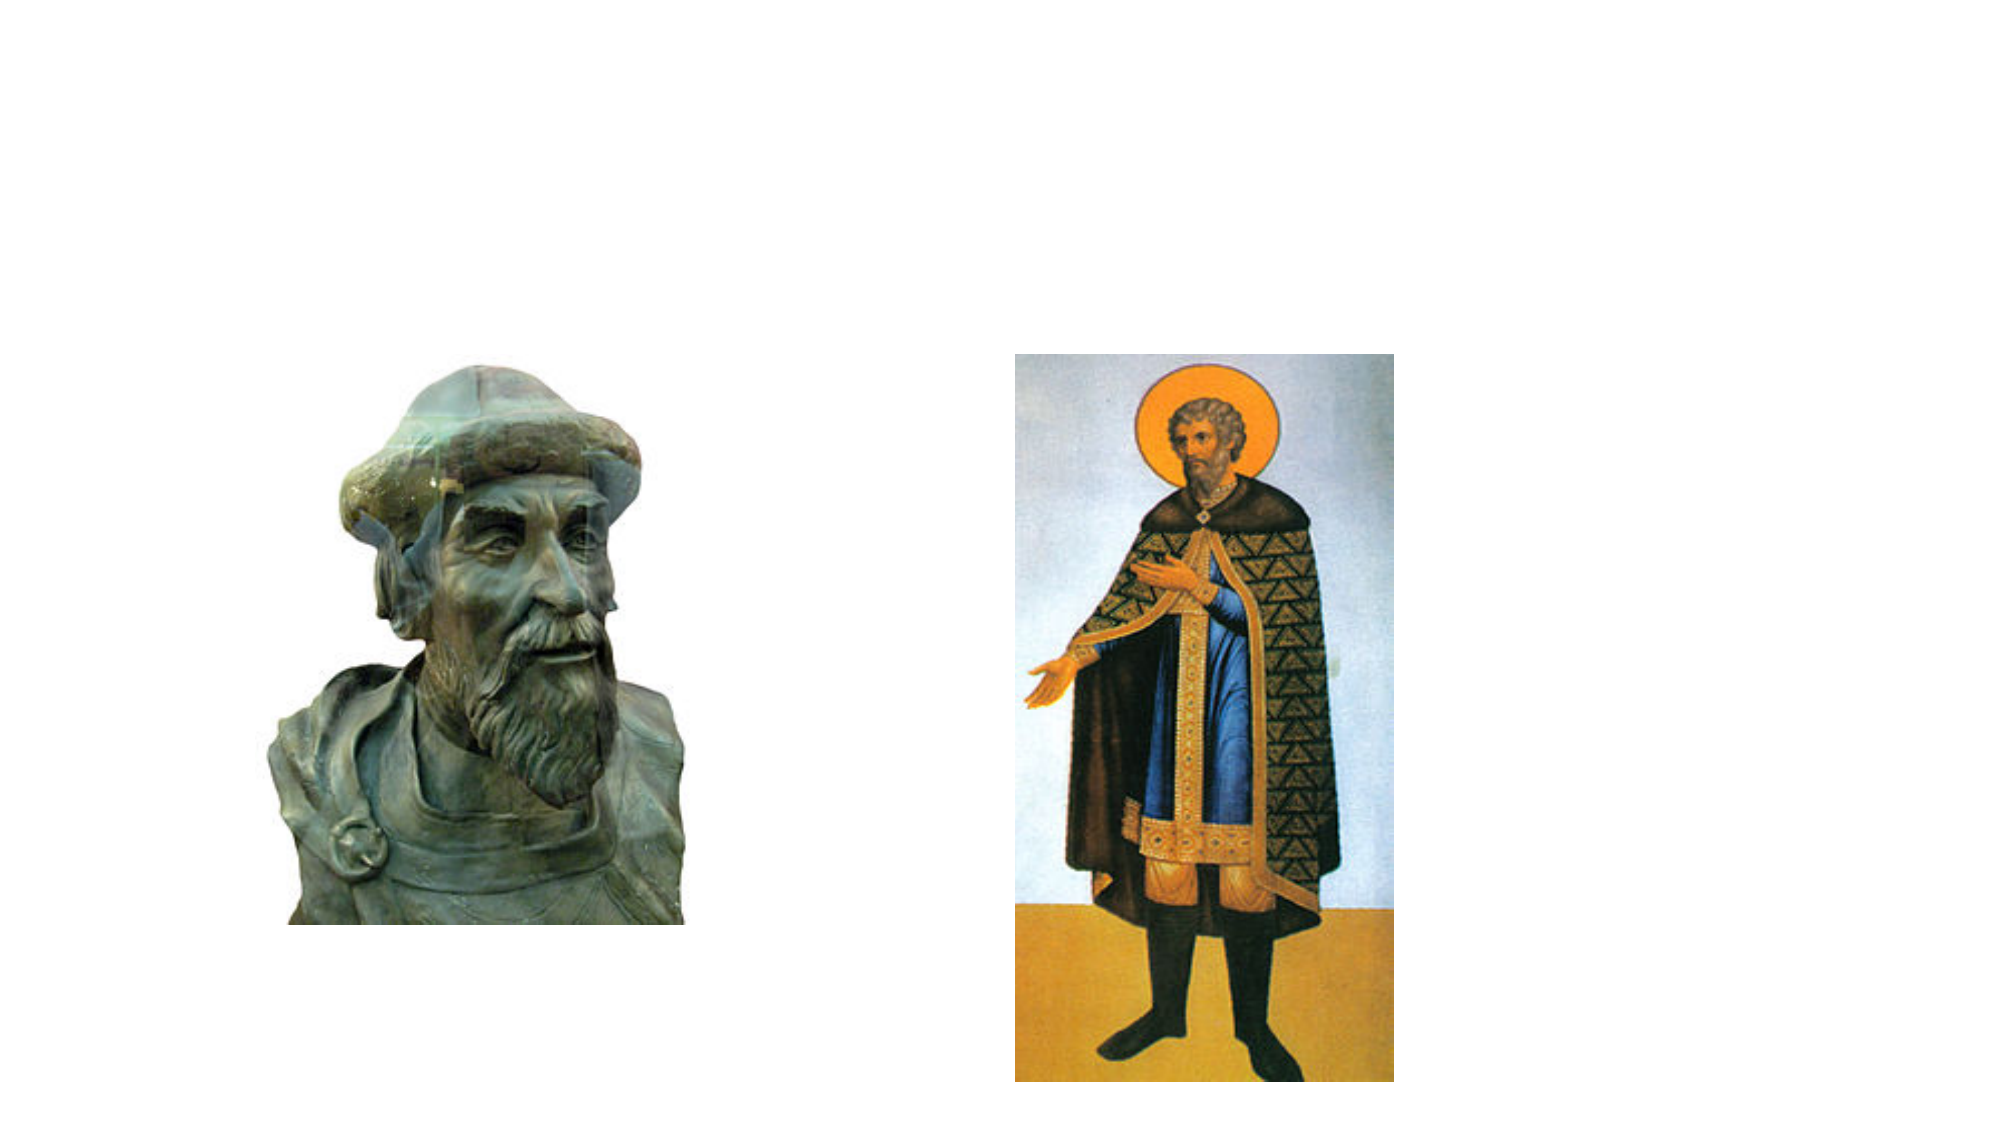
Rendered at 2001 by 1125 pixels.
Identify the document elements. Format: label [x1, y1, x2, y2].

list [255, 354, 698, 925]
picture [1015, 354, 1394, 1082]
